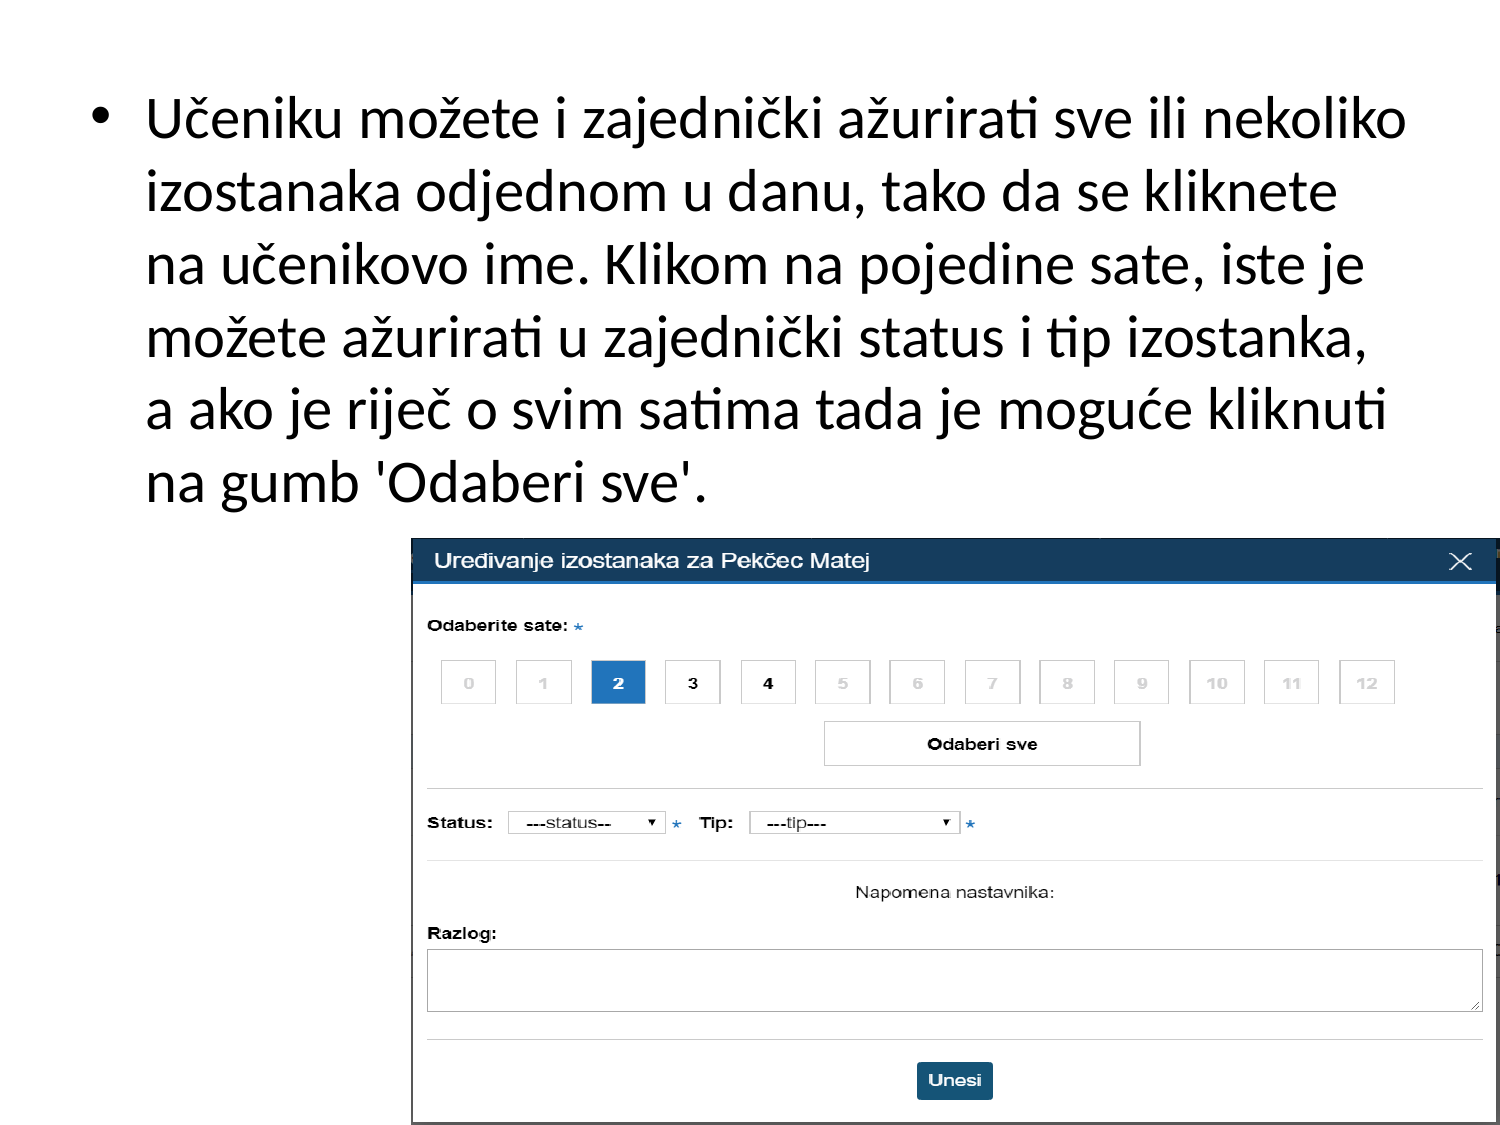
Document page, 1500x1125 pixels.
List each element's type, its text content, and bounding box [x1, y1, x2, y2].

list Učeniku možete i zajednički ažurirati sve ili nekoliko izostanaka odjednom u danu, tako da se kliknete na učenikovo ime. Klikom na pojedine sate, iste je možete ažurirati u zajednički status i tip izostanka, a ako je riječ o svim satima tada je moguće kliknuti na gumb 'Odaberi sve'. [75, 70, 1425, 528]
picture [411, 538, 1500, 1125]
